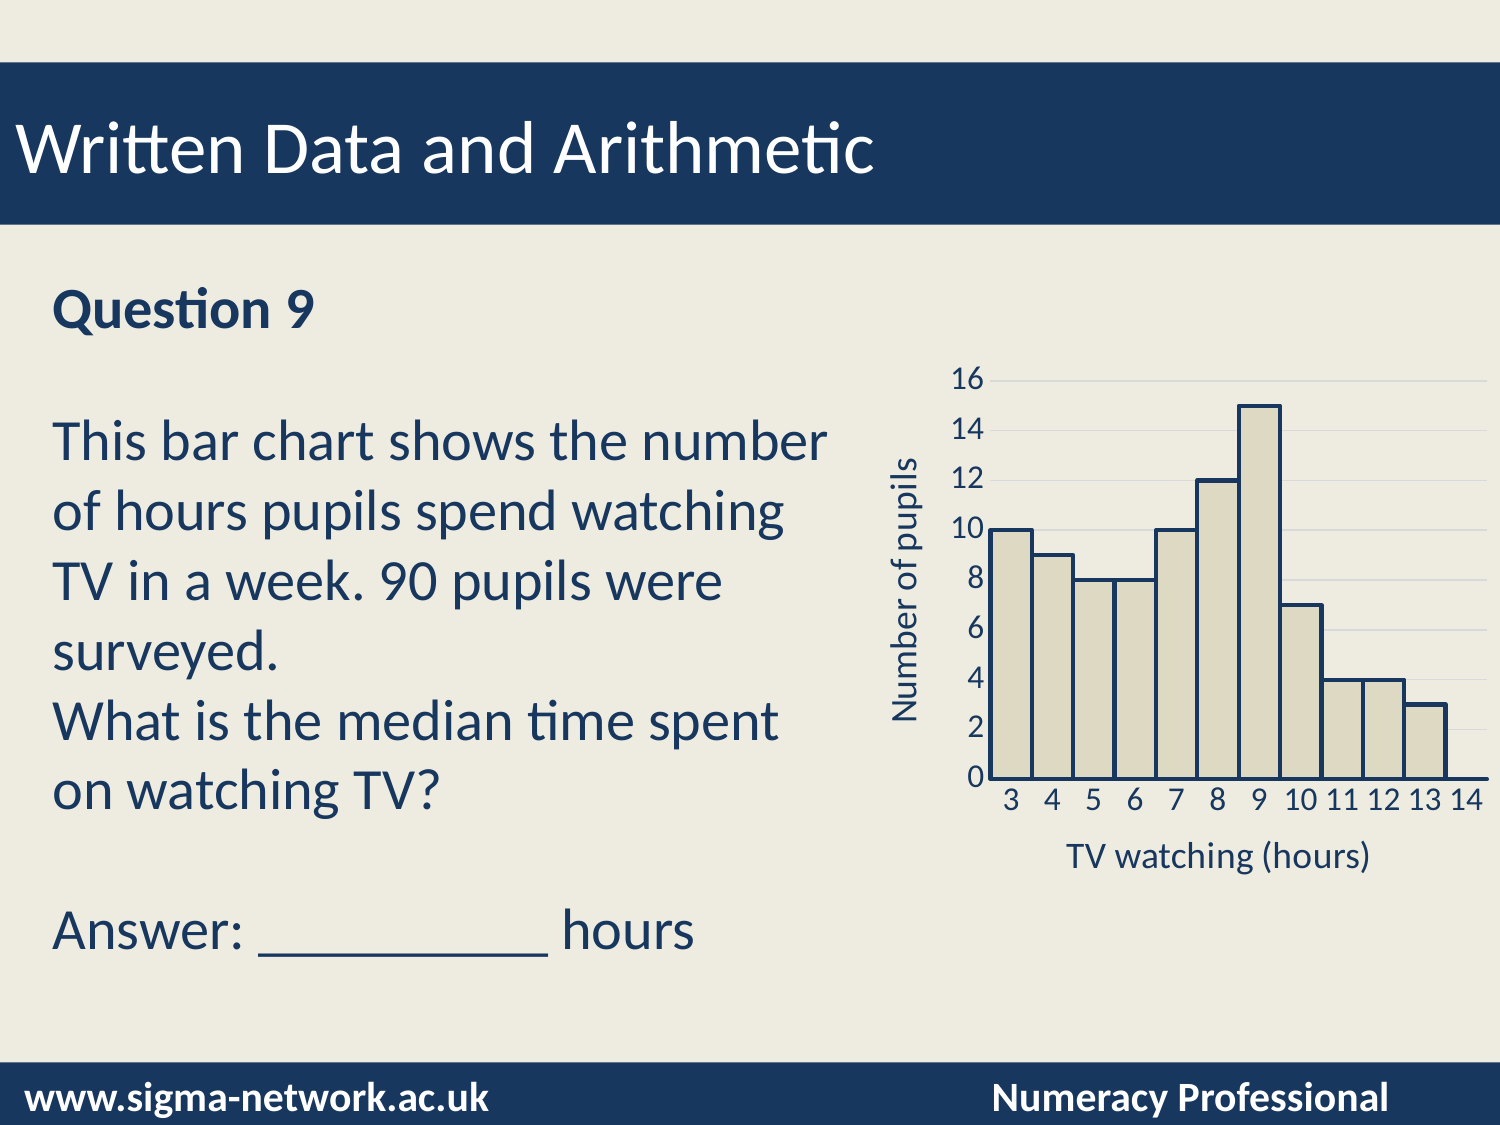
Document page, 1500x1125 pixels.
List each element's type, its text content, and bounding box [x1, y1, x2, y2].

title Written Data and Arithmetic [0, 62, 1500, 225]
chart [850, 352, 1500, 915]
list Question 9 This bar chart shows the number of hours pupils spend watching TV in a week. 90 pupils were surveyed. What is the median time spent on watching TV? Answer: __________ hours [37, 262, 851, 1005]
